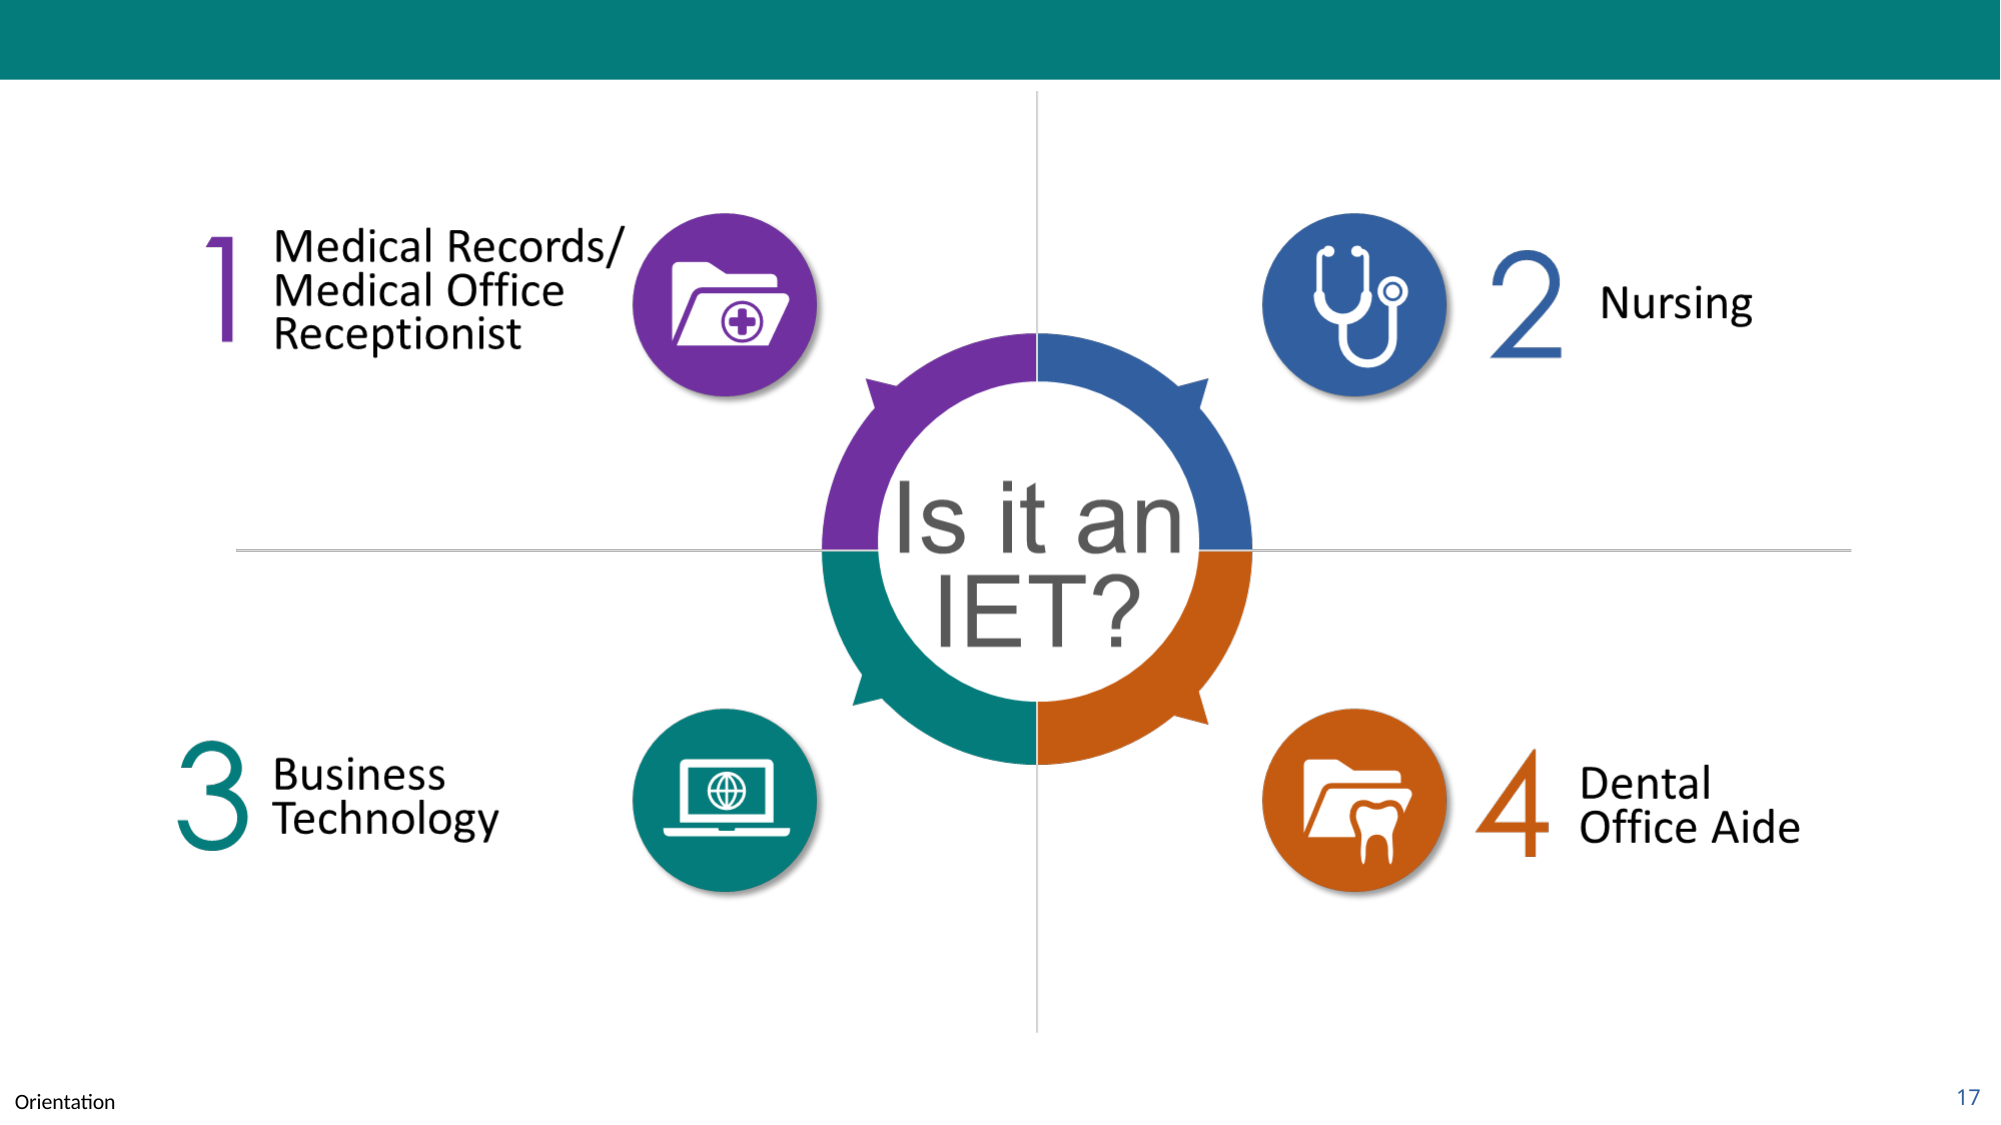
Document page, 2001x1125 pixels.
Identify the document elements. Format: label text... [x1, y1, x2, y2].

footer Orientation [0, 1074, 675, 1122]
picture [84, 91, 1916, 1034]
text_box 17 [1546, 1074, 1996, 1122]
